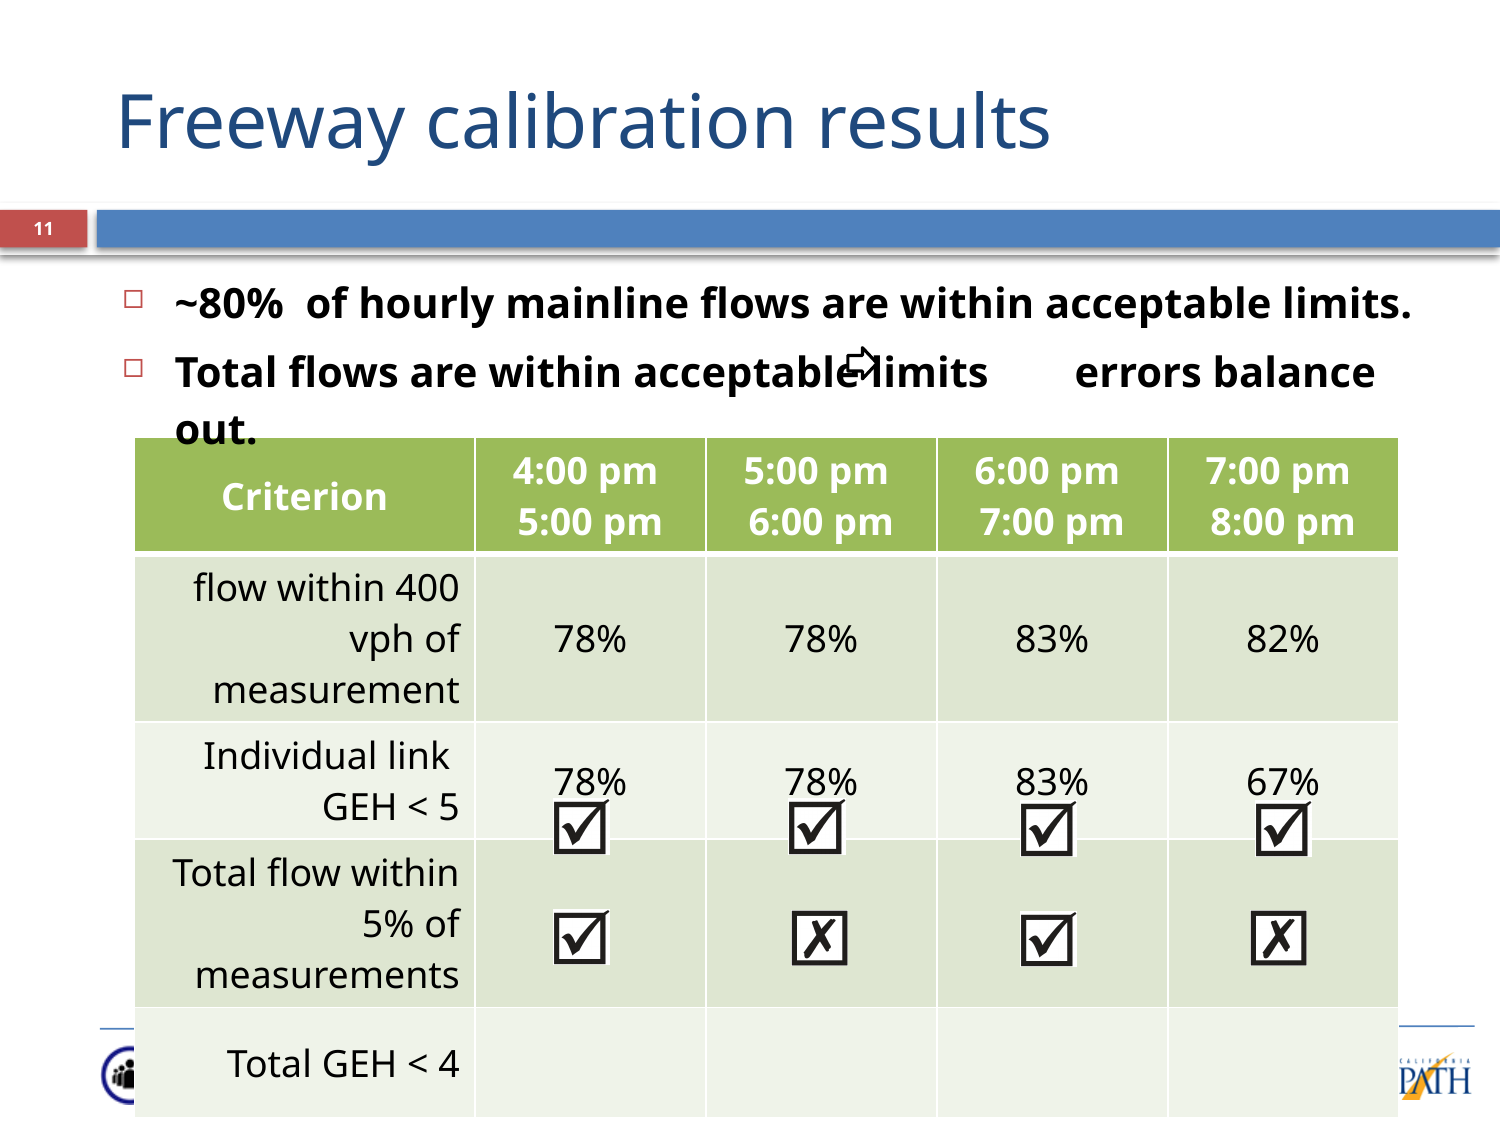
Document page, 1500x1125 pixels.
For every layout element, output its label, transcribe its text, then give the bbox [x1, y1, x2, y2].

list ~80% of hourly mainline flows are within acceptable limits. Total flows are within acceptable limits errors balance out. [107, 266, 1450, 599]
table_cell flow within 400 vph of measurement [135, 599, 474, 721]
table_cell [1169, 1008, 1398, 1117]
table_cell Individual link GEH < 5 [135, 723, 474, 838]
picture [1019, 800, 1077, 857]
title Freeway calibration results [100, 37, 1438, 200]
table_cell 82% [1169, 599, 1398, 721]
picture [100, 1043, 134, 1105]
table_cell [707, 840, 936, 1007]
picture [1019, 911, 1077, 967]
picture [788, 798, 846, 855]
table_cell 83% [938, 723, 1167, 838]
table_cell 67% [1169, 723, 1398, 838]
table_cell 78% [707, 723, 936, 838]
text_box [846, 346, 879, 381]
picture [791, 909, 849, 967]
picture [1399, 1052, 1477, 1100]
picture [1255, 800, 1313, 857]
table_cell [1169, 840, 1398, 1007]
table_cell [938, 1008, 1167, 1117]
table_cell Total GEH < 4 [135, 1008, 474, 1117]
picture [553, 798, 611, 855]
table_cell Total flow within 5% of measurements [135, 840, 474, 1007]
picture [1249, 909, 1307, 967]
table_cell [707, 1008, 936, 1117]
table_cell [476, 840, 705, 1007]
table_cell [476, 1008, 705, 1117]
table_cell [938, 840, 1167, 1007]
slide_number 11 [0, 208, 88, 249]
table_cell 78% [476, 599, 705, 721]
table_cell 78% [476, 723, 705, 838]
picture [553, 908, 611, 965]
table_cell 83% [938, 599, 1167, 721]
table_cell 78% [707, 599, 936, 721]
